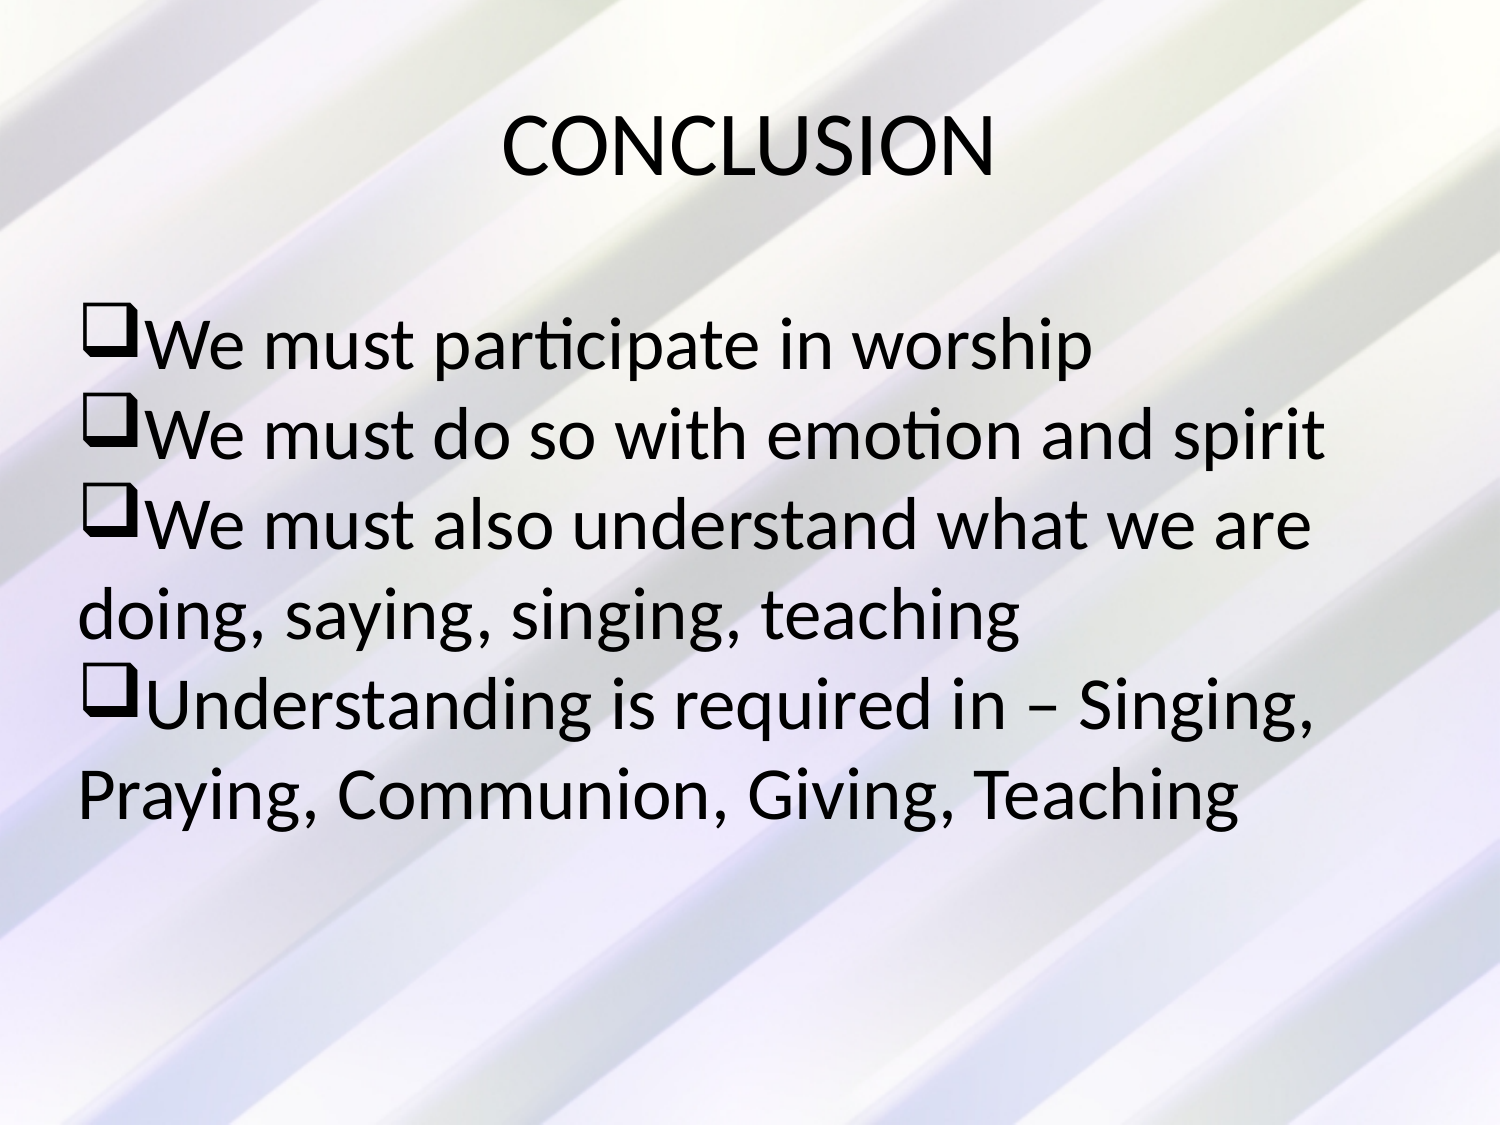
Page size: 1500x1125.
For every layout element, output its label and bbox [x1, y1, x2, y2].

list [0, 0, 1500, 1125]
